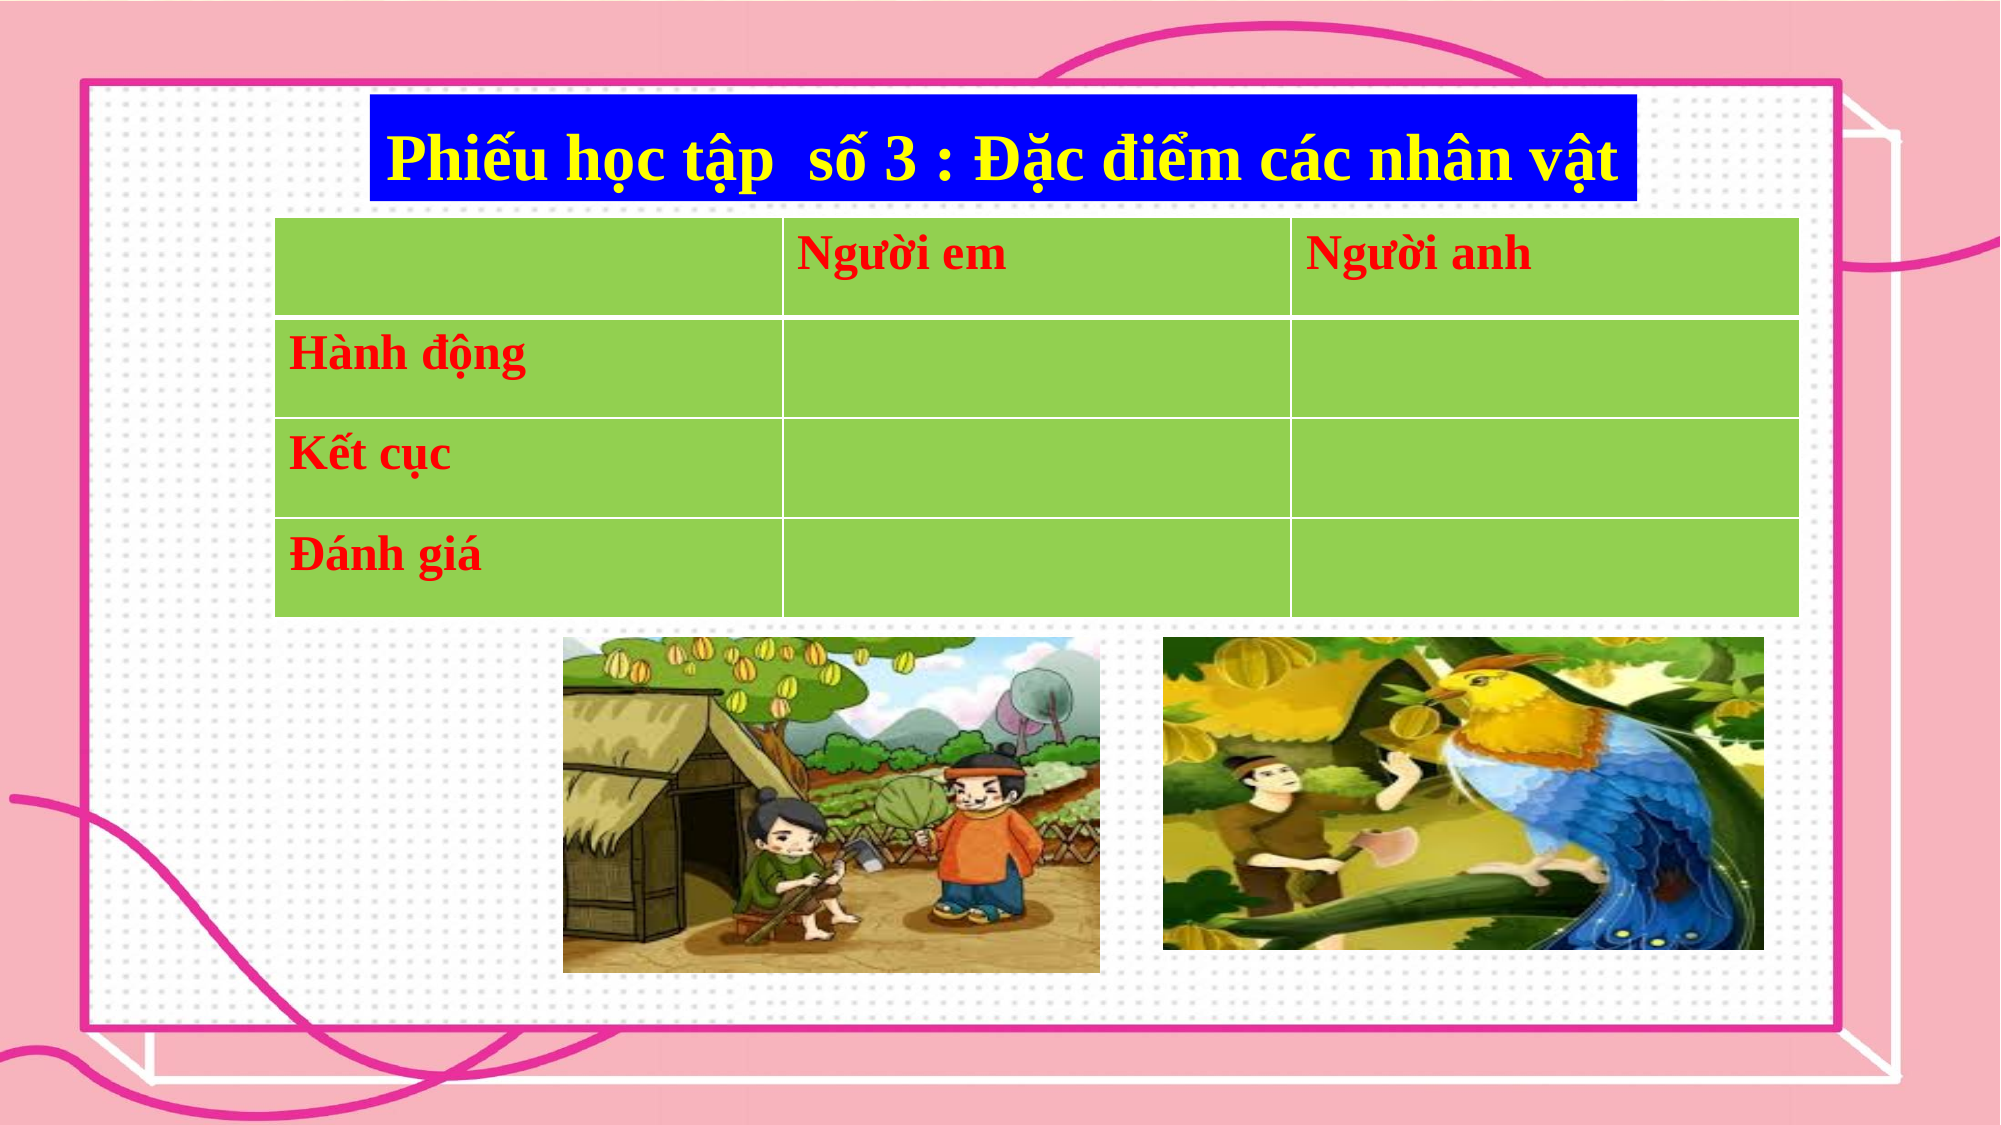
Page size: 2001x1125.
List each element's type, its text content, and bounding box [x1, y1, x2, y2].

table_cell [1292, 519, 1799, 617]
table_cell Kết cục [275, 419, 782, 517]
table_cell [1292, 419, 1799, 517]
table_header Người anh [1292, 218, 1799, 315]
picture [0, 0, 2001, 1125]
table_cell [784, 519, 1290, 617]
table_cell Hành động [275, 320, 782, 417]
table_cell [784, 320, 1290, 417]
table_header Người em [784, 218, 1290, 315]
table_cell [1292, 320, 1799, 417]
table_header [275, 218, 782, 315]
text_box Phiếu học tập số 3 : Đặc điểm các nhân vật [369, 94, 1638, 202]
table_cell Đánh giá [275, 519, 782, 617]
table_cell [784, 419, 1290, 517]
